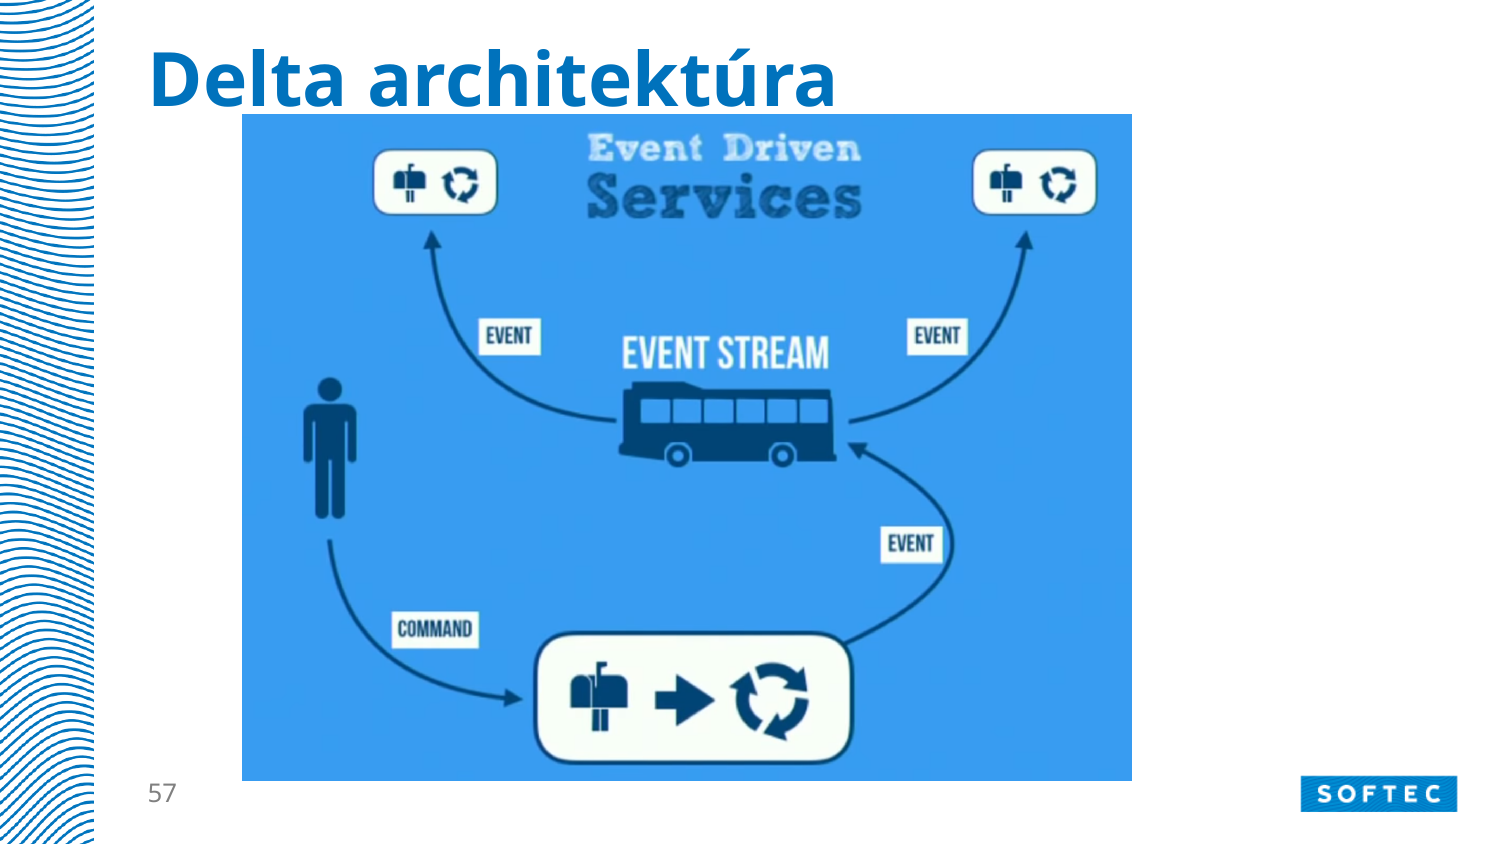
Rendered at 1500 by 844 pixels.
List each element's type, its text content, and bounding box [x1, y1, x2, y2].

picture [1297, 772, 1500, 844]
picture [0, 0, 94, 844]
title Delta architektúra [147, 41, 1412, 124]
picture [241, 114, 1132, 781]
